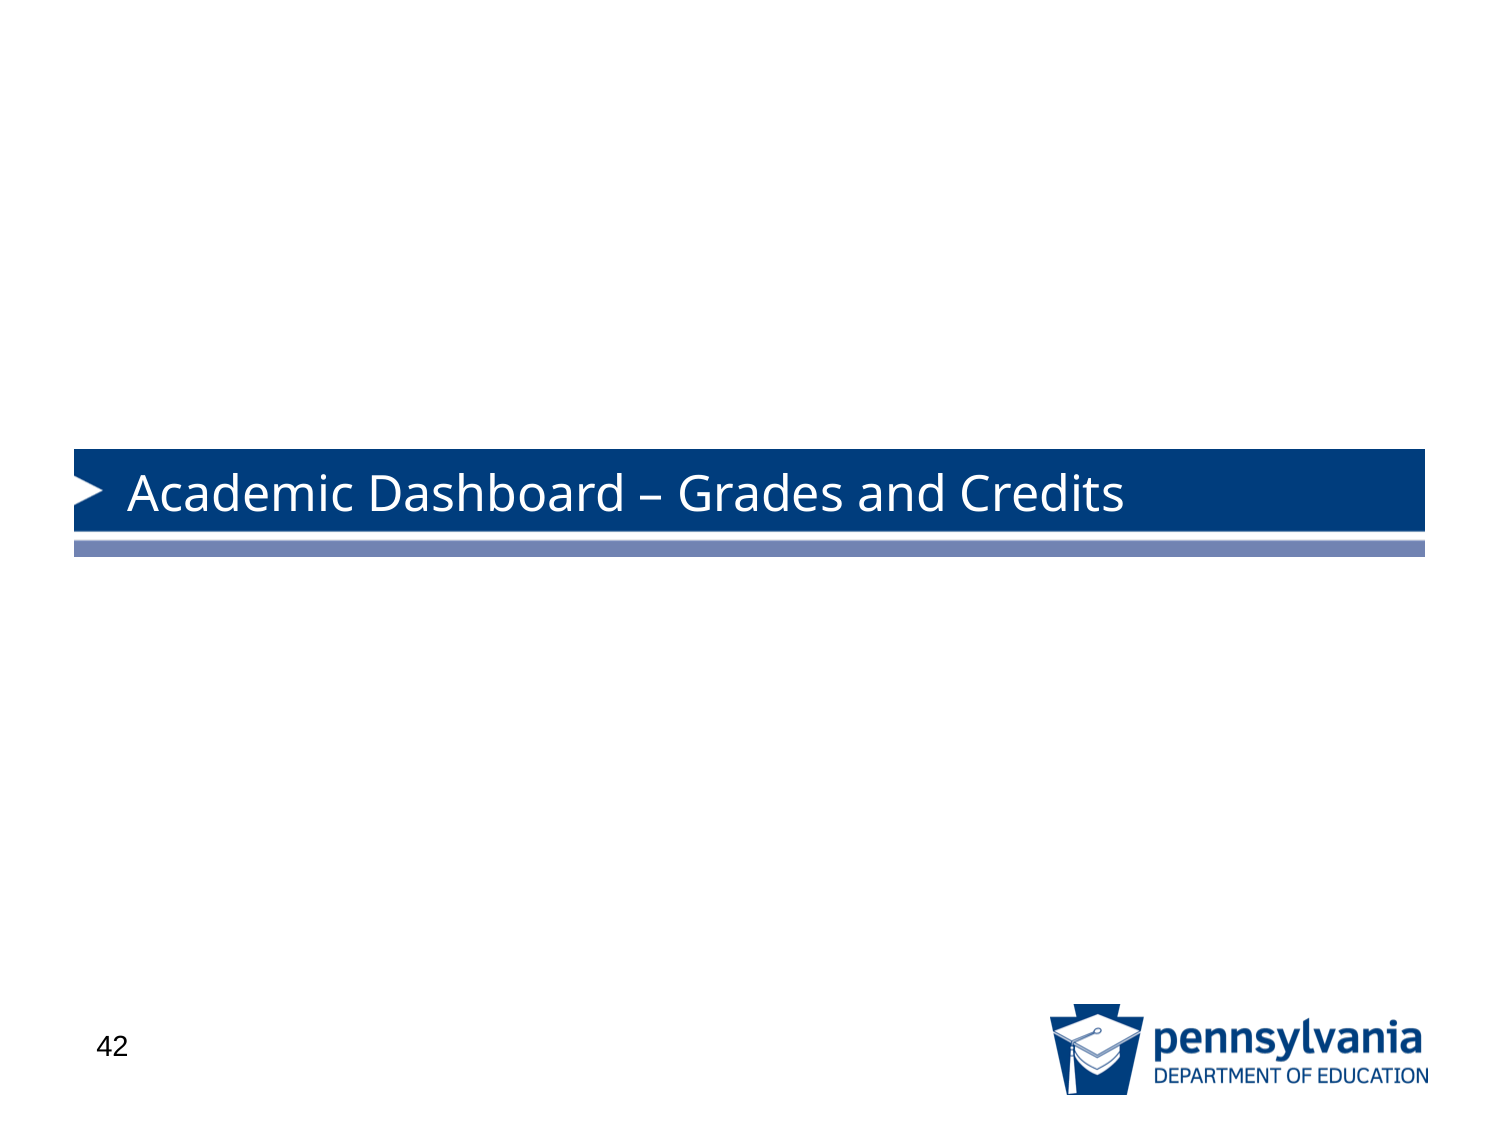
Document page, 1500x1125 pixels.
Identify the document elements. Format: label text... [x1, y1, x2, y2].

slide_number 42 [75, 1020, 150, 1095]
picture [1050, 1004, 1428, 1095]
picture [74, 449, 1425, 557]
title Academic Dashboard – Grades and Credits [112, 453, 1404, 530]
